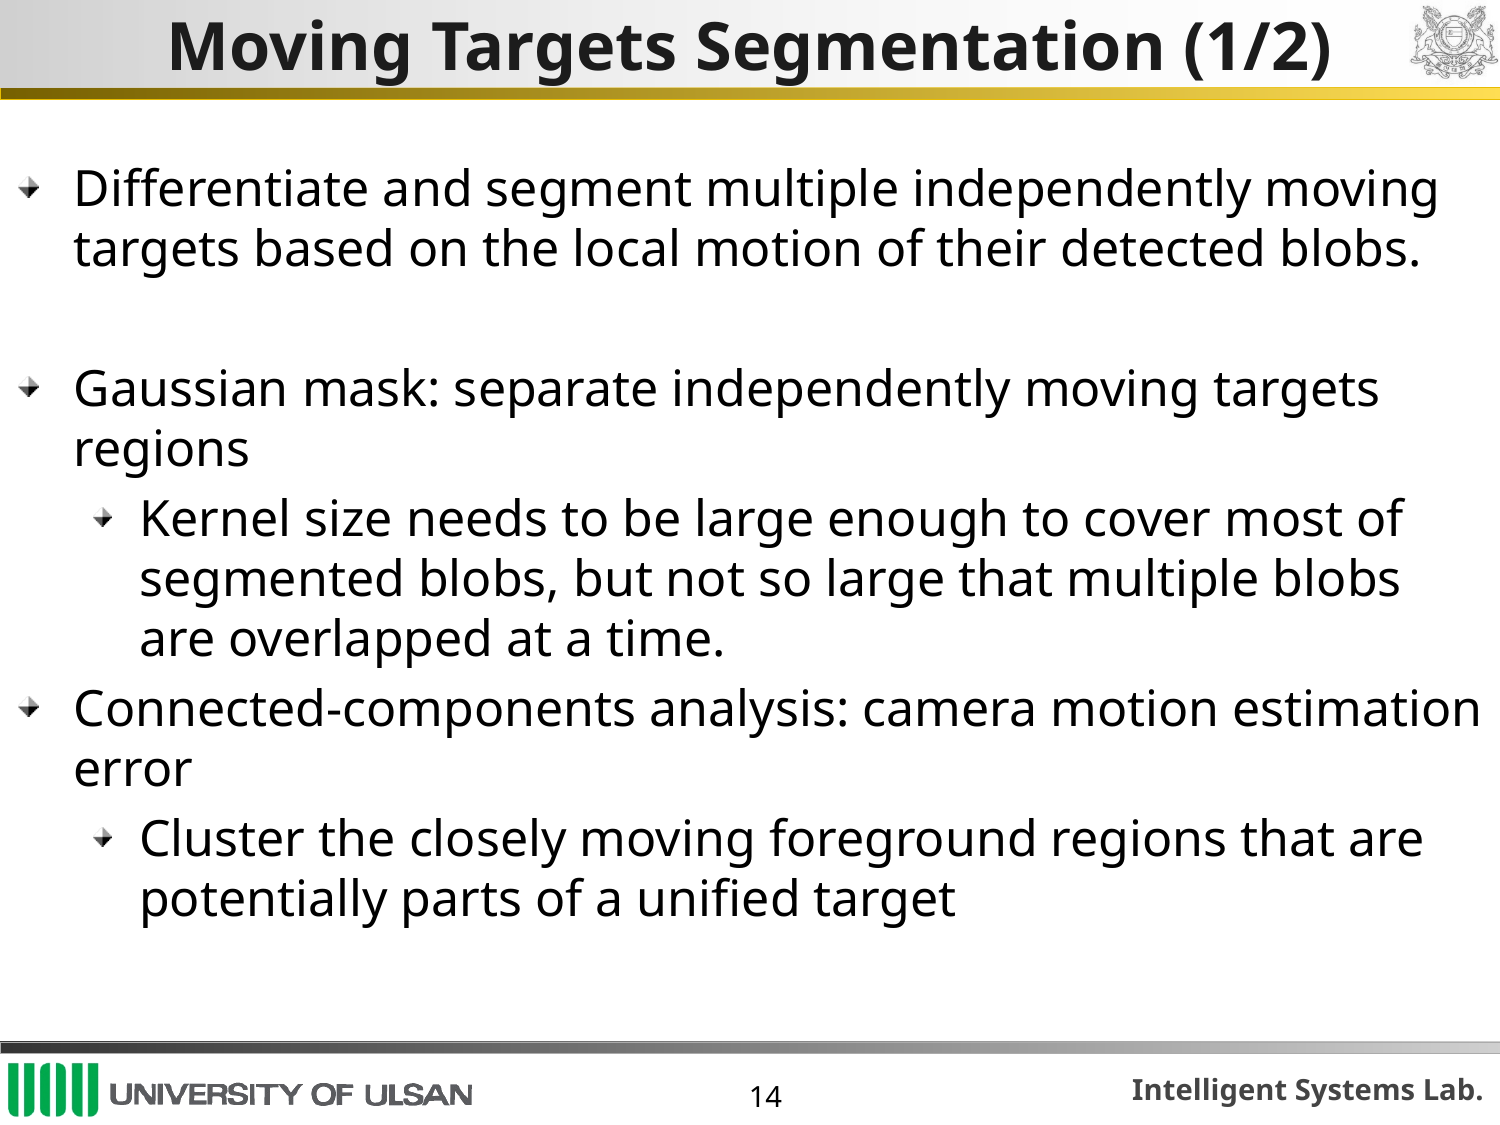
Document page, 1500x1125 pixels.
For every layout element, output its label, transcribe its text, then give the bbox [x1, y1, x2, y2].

list Differentiate and segment multiple independently moving targets based on the local motion of their detected blobs. Gaussian mask: separate independently moving targets regions Kernel size needs to be large enough to cover most of segmented blobs, but not so large that multiple blobs are overlapped at a time. Connected-components analysis: camera motion estimation error Cluster the closely moving foreground regions that are potentially parts of a uniﬁed target [2, 149, 1500, 1050]
picture [17, 175, 39, 198]
picture [92, 506, 112, 527]
title Moving Targets Segmentation (1/2) [0, 0, 1500, 88]
picture [92, 826, 112, 847]
picture [17, 375, 39, 397]
picture [5, 1058, 101, 1118]
picture [17, 695, 39, 717]
